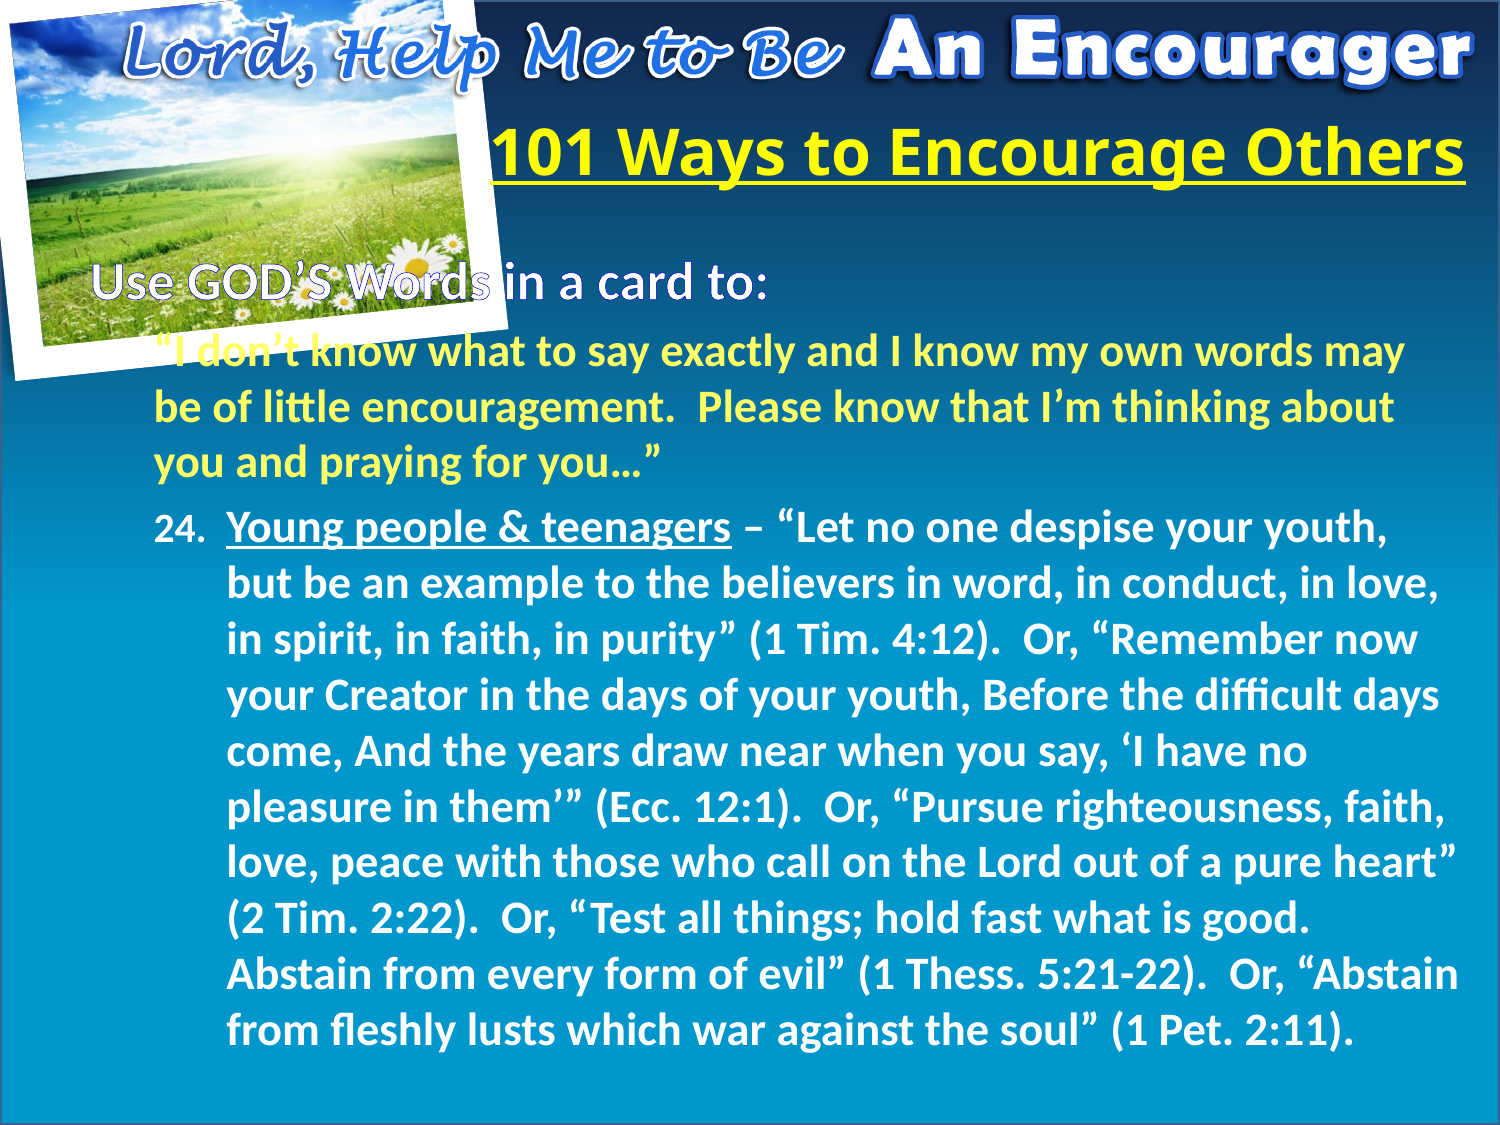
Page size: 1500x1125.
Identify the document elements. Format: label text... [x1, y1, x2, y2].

title 101 Ways to Encourage Others [474, 75, 1500, 225]
picture [10, 0, 1500, 346]
list Use GOD’S Words in a card to: “I don’t know what to say exactly and I know my own words may be of little encouragement. Please know that I’m thinking about you and praying for you…” Young people & teenagers – “Let no one despise your youth, but be an example to the believers in word, in conduct, in love, in spirit, in faith, in purity” (1 Tim. 4:12). Or, “Remember now your Creator in the days of your youth, Before the difficult days come, And the years draw near when you say, ‘I have no pleasure in them’” (Ecc. 12:1). Or, “Pursue righteousness, faith, love, peace with those who call on the Lord out of a pure heart” (2 Tim. 2:22). Or, “Test all things; hold fast what is good. Abstain from every form of evil” (1 Thess. 5:21-22). Or, “Abstain from fleshly lusts which war against the soul” (1 Pet. 2:11). [75, 237, 1475, 1125]
